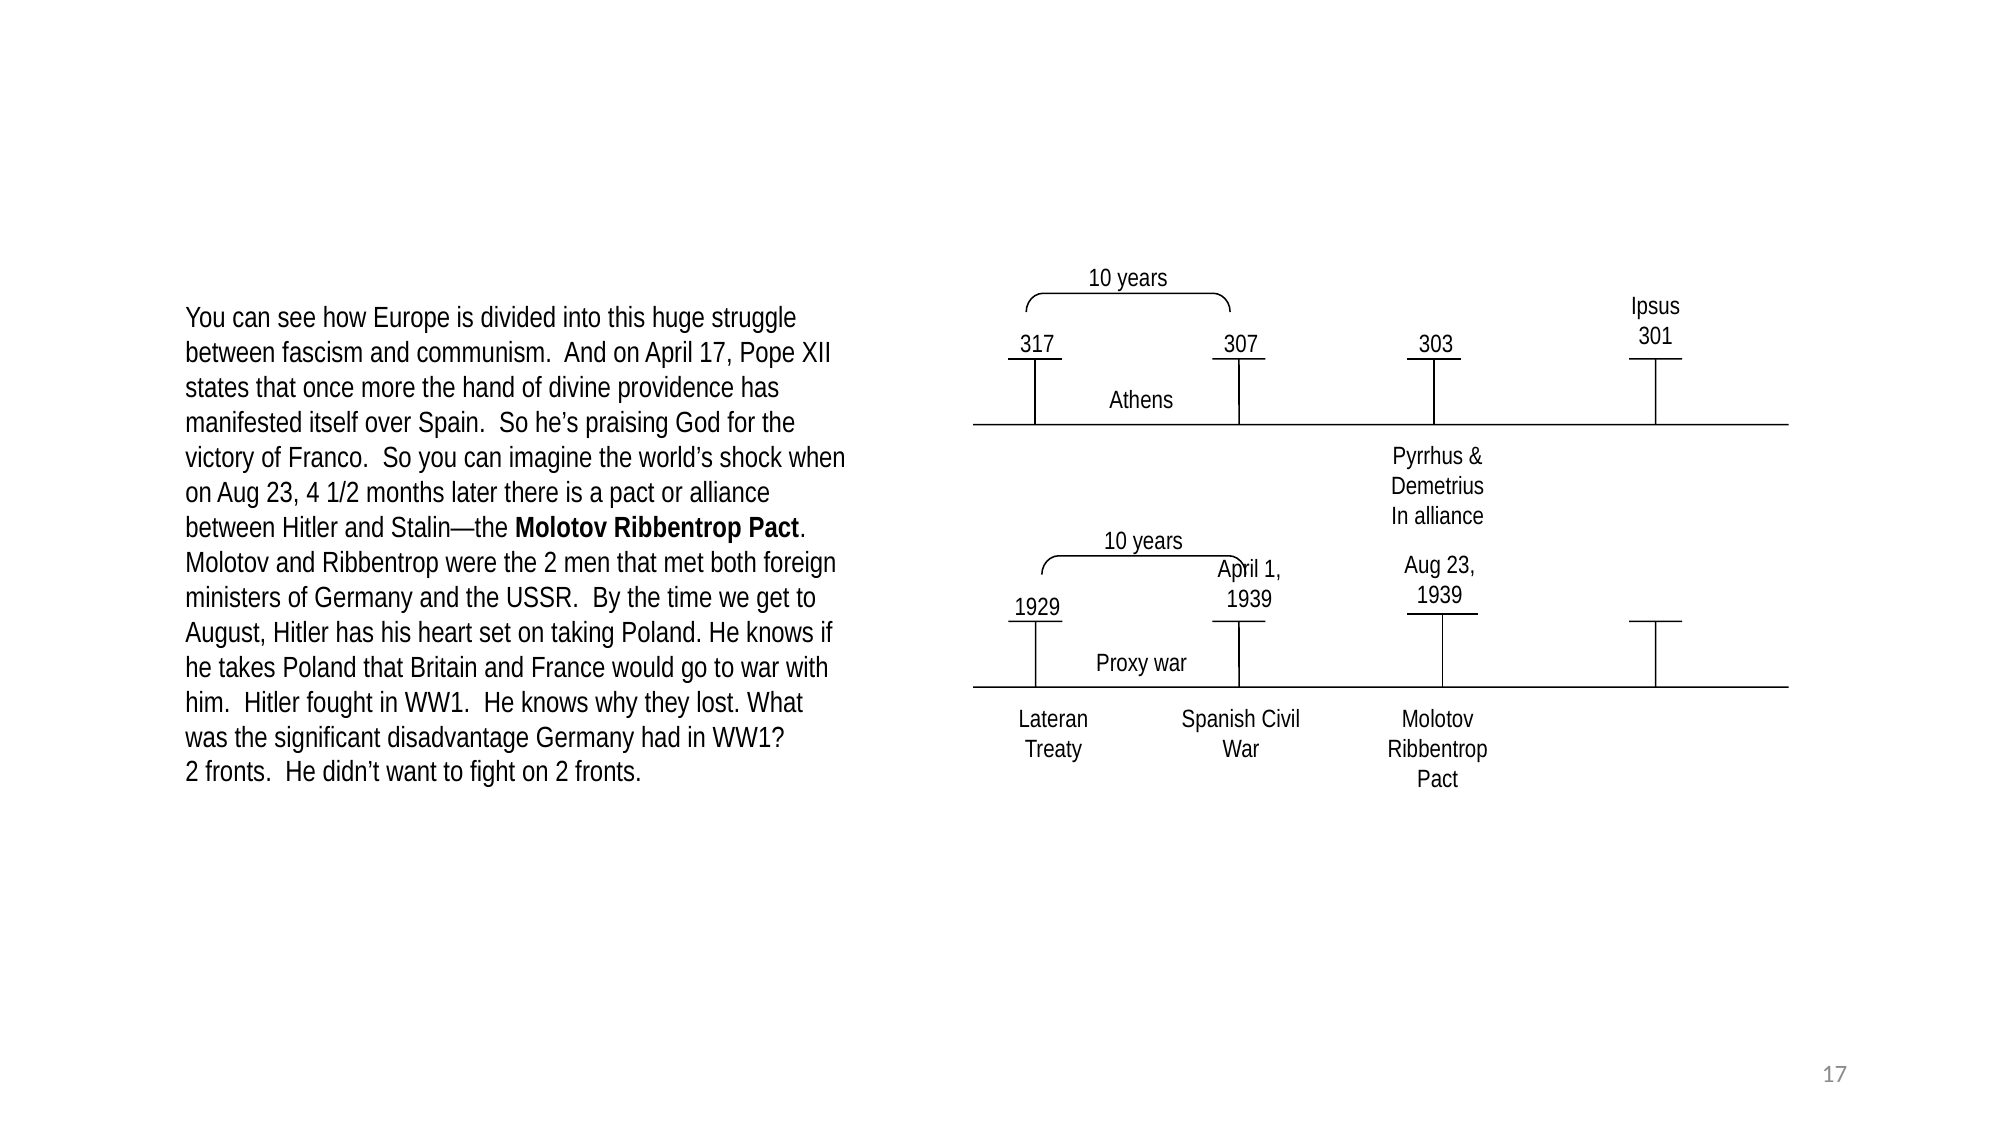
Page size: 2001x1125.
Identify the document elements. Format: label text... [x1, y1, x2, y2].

text_box Spanish Civil War [1170, 696, 1312, 800]
text_box [1041, 555, 1207, 575]
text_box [1407, 321, 1466, 425]
text_box 10 years [1079, 255, 1177, 299]
text_box [1602, 546, 1709, 627]
text_box Pyrrhus & Demetrius In alliance [1366, 433, 1509, 537]
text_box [1008, 321, 1067, 425]
text_box [1026, 293, 1231, 313]
text_box Athens [1079, 377, 1204, 421]
text_box Proxy war [1079, 640, 1204, 683]
text_box Lateran Treaty [982, 696, 1125, 800]
text_box 307 [1212, 321, 1270, 365]
text_box Ipsus 301 [1602, 283, 1709, 365]
text_box Molotov Ribbentrop Pact [1366, 696, 1509, 800]
text_box [954, 246, 1789, 828]
text_box You can see how Europe is divided into this huge struggle between fascism and communism. And on April 17, Pope XII states that once more the hand of divine providence has manifested itself over Spain. So he’s praising God for the victory of Franco. So you can imagine the world’s shock when on Aug 23, 4 1/2 months later there is a pact or alliance between Hitler and Stalin—the Molotov Ribbentrop Pact. Molotov and Ribbentrop were the 2 men that met both foreign ministers of Germany and the USSR. By the time we get to August, Hitler has his heart set on taking Poland. He knows if he takes Poland that Britain and France would go to war with him. Hitler fought in WW1. He knows why they lost. What was the significant disadvantage Germany had in WW1? 2 fronts. He didn’t want to fight on 2 fronts. [170, 290, 862, 826]
text_box 10 years [1095, 518, 1193, 561]
slide_number 17 [1412, 1042, 1863, 1103]
text_box April 1, 1939 [1207, 546, 1292, 618]
text_box 1929 [1008, 583, 1067, 627]
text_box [1376, 542, 1503, 687]
